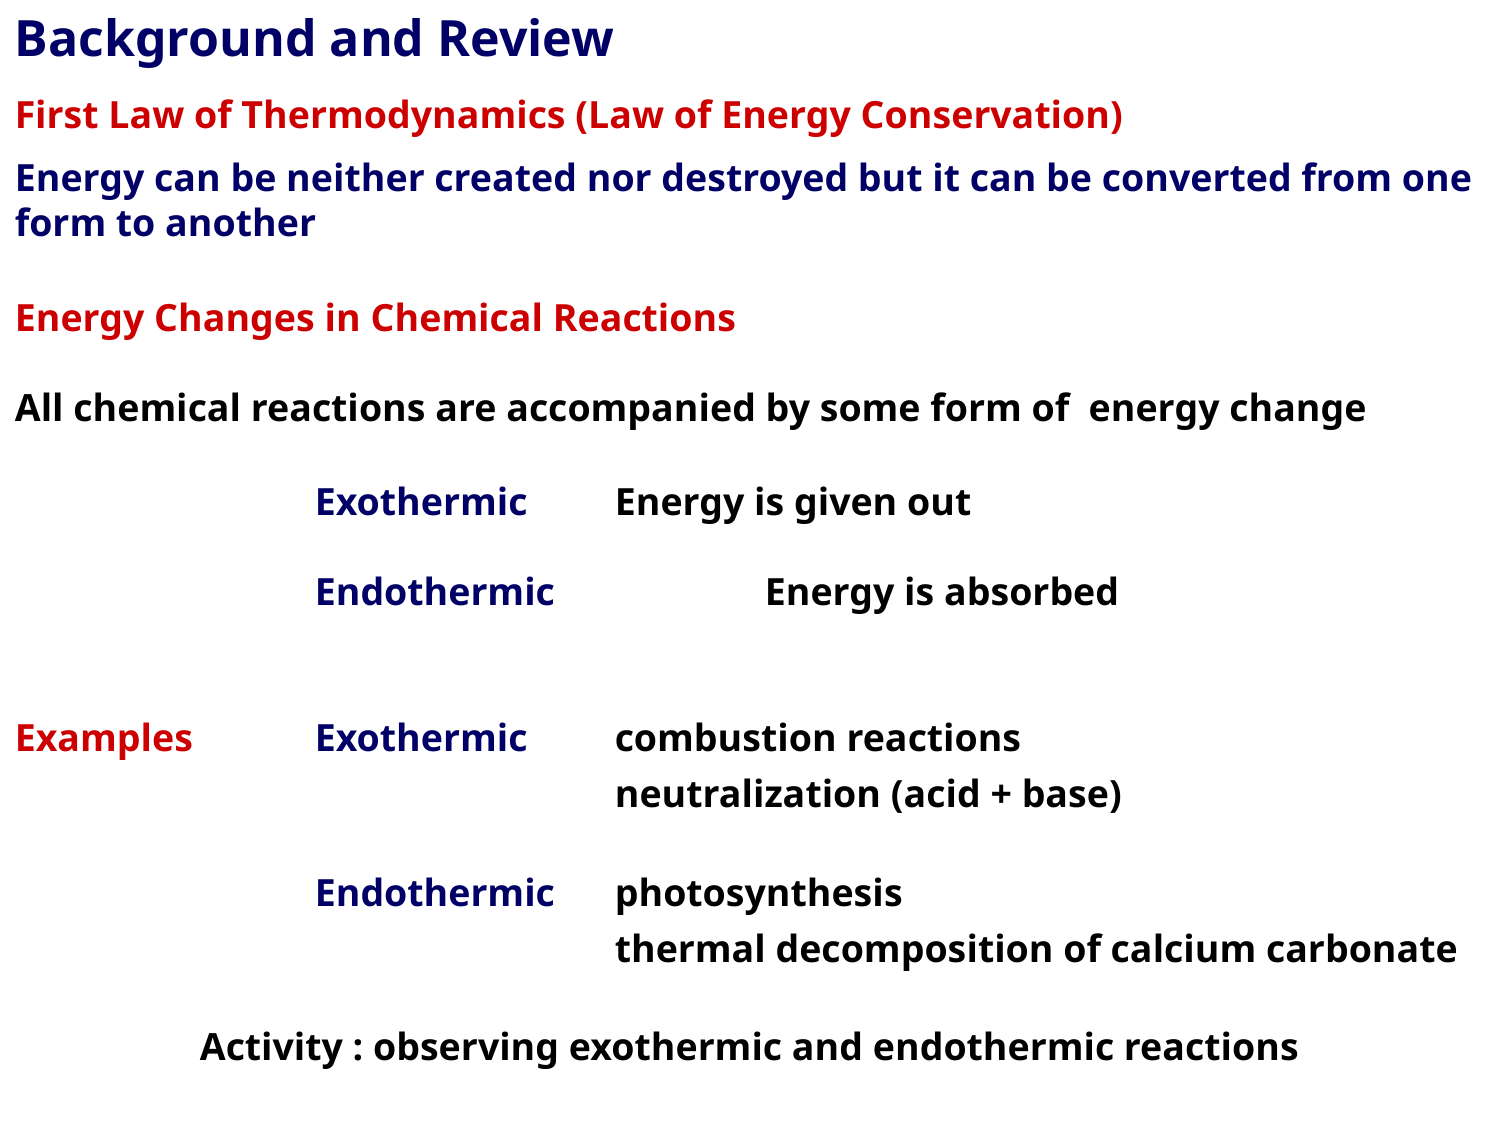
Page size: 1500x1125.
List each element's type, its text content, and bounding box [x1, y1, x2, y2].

text_box Background and Review [0, 0, 1025, 74]
text_box First Law of Thermodynamics (Law of Energy Conservation) Energy can be neither created nor destroyed but it can be converted from one form to another Energy Changes in Chemical Reactions All chemical reactions are accompanied by some form of energy change Exothermic Energy is given out Endothermic Energy is absorbed Examples Exothermic combustion reactions neutralization (acid + base) Endothermic photosynthesis thermal decomposition of calcium carbonate Activity : observing exothermic and endothermic reactions [0, 83, 1500, 1125]
